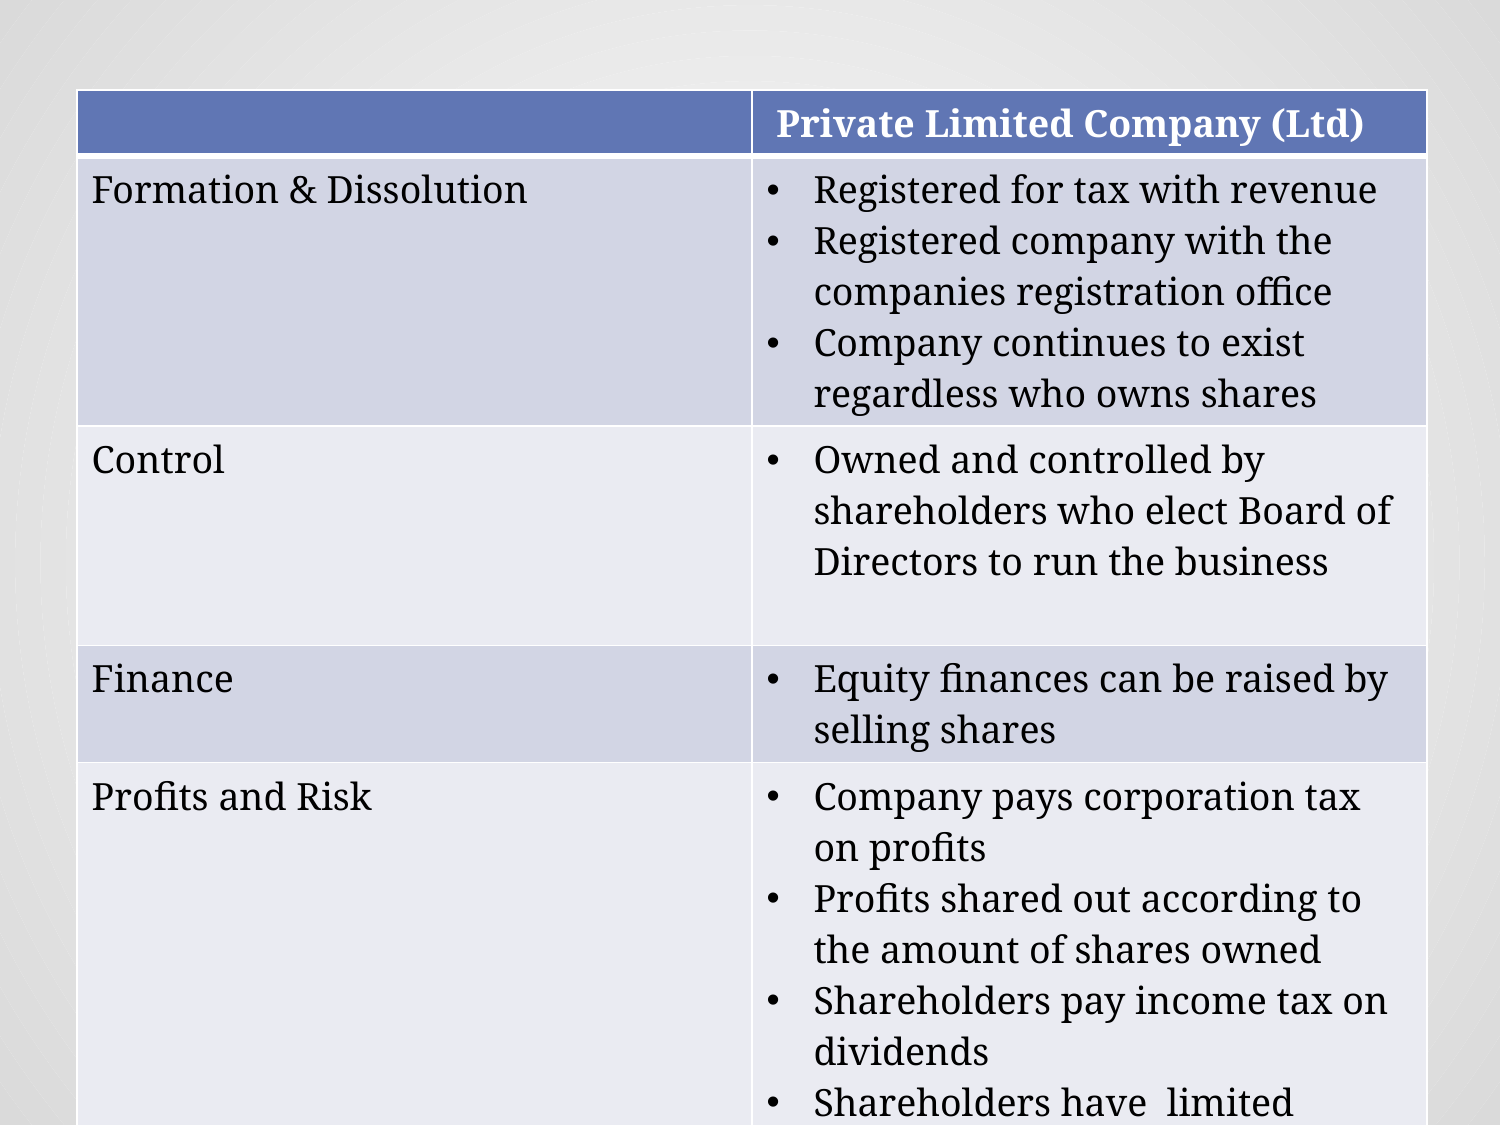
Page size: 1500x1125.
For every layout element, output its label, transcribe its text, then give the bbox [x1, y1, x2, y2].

table_cell Finance [78, 646, 751, 762]
table_cell Equity finances can be raised by selling shares [753, 646, 1426, 762]
table_cell Profits and Risk [78, 763, 751, 1125]
table_header [78, 91, 751, 153]
table_header Private Limited Company (Ltd) [753, 91, 1426, 153]
table_cell Company pays corporation tax on profits Profits shared out according to the amount of shares owned Shareholders pay income tax on dividends Shareholders have limited liability [753, 763, 1426, 1125]
table_cell Control [78, 427, 751, 645]
table_cell Formation & Dissolution [78, 159, 751, 425]
table_cell Registered for tax with revenue Registered company with the companies registration office Company continues to exist regardless who owns shares [753, 159, 1426, 425]
table_cell Owned and controlled by shareholders who elect Board of Directors to run the business [753, 427, 1426, 645]
